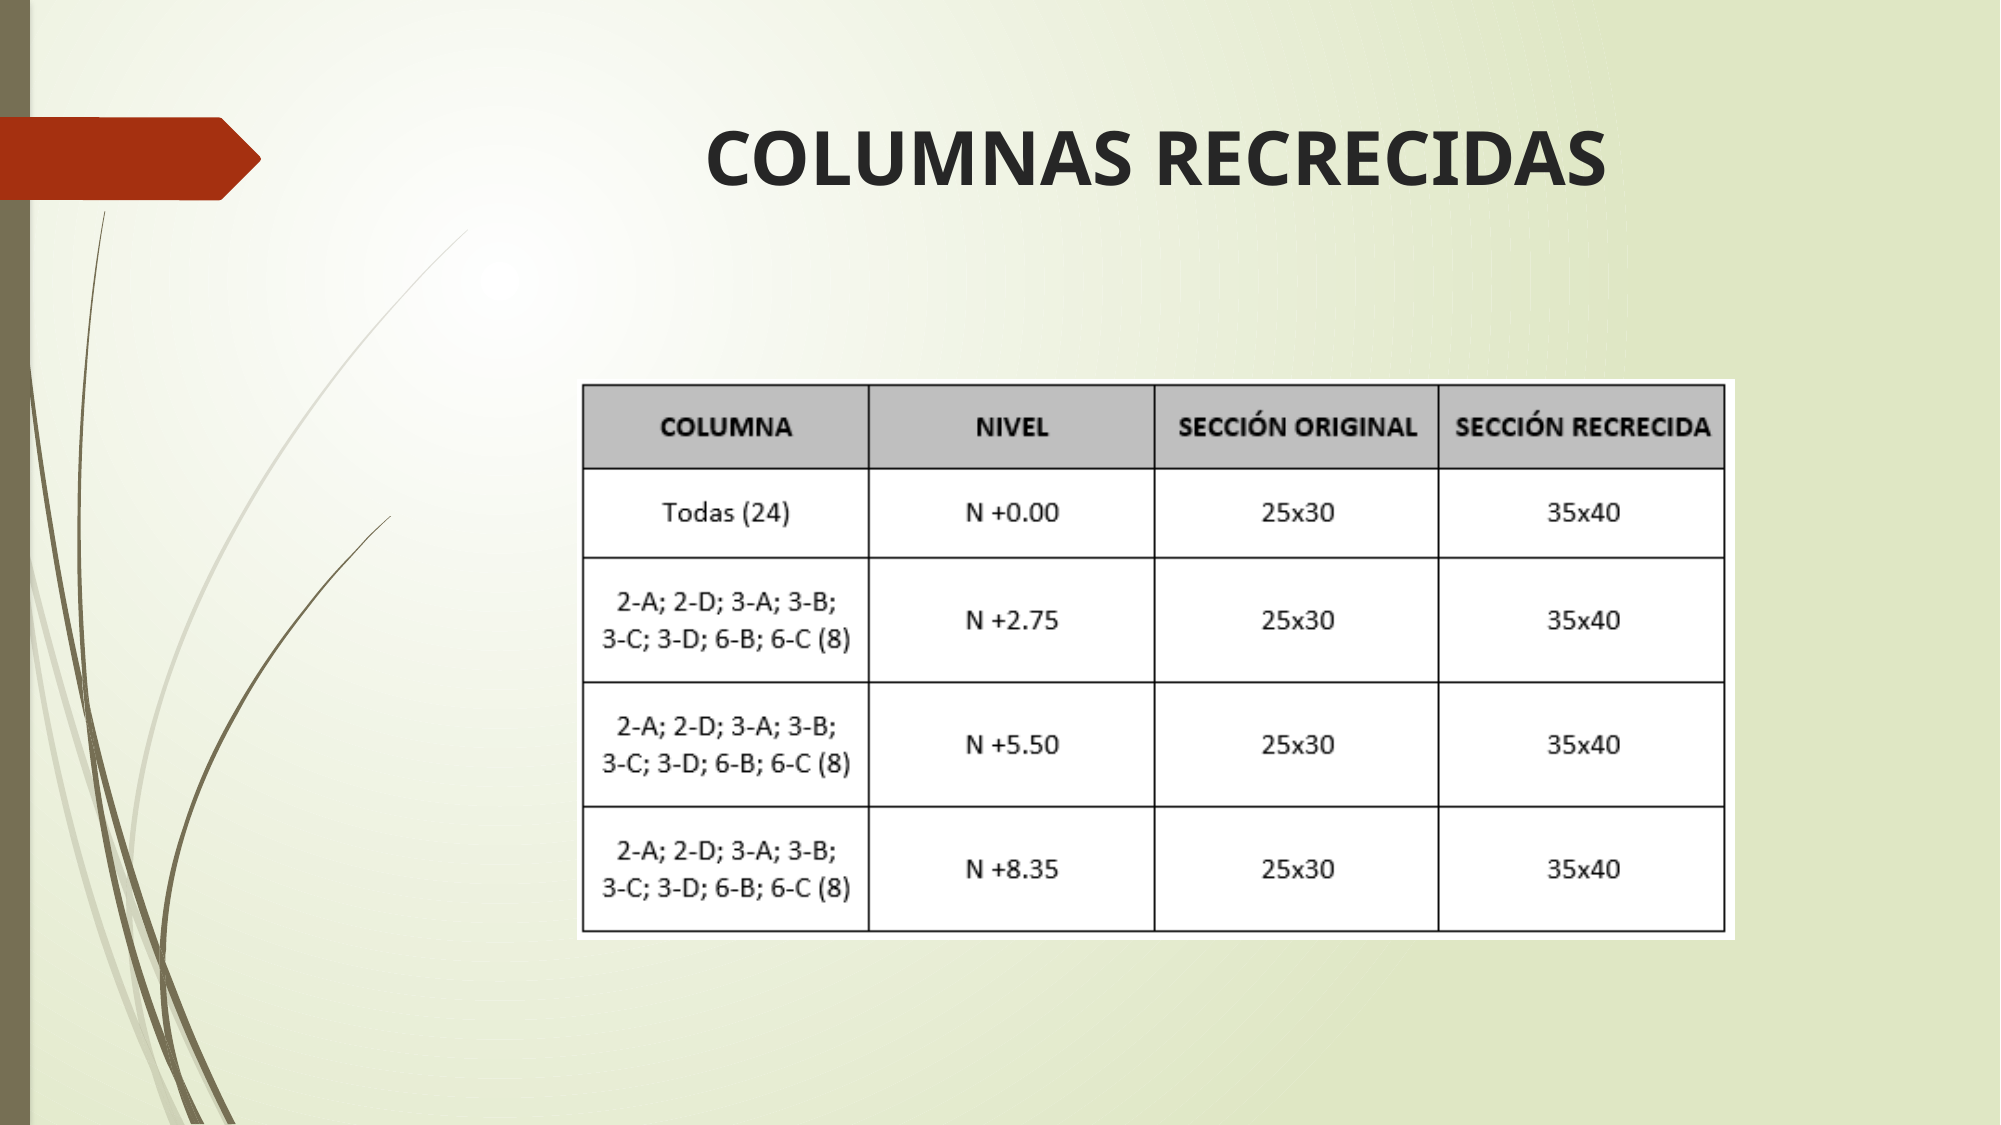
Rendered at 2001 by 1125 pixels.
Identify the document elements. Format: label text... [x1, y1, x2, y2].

picture [577, 379, 1735, 941]
title COLUMNAS RECRECIDAS [425, 102, 1888, 313]
